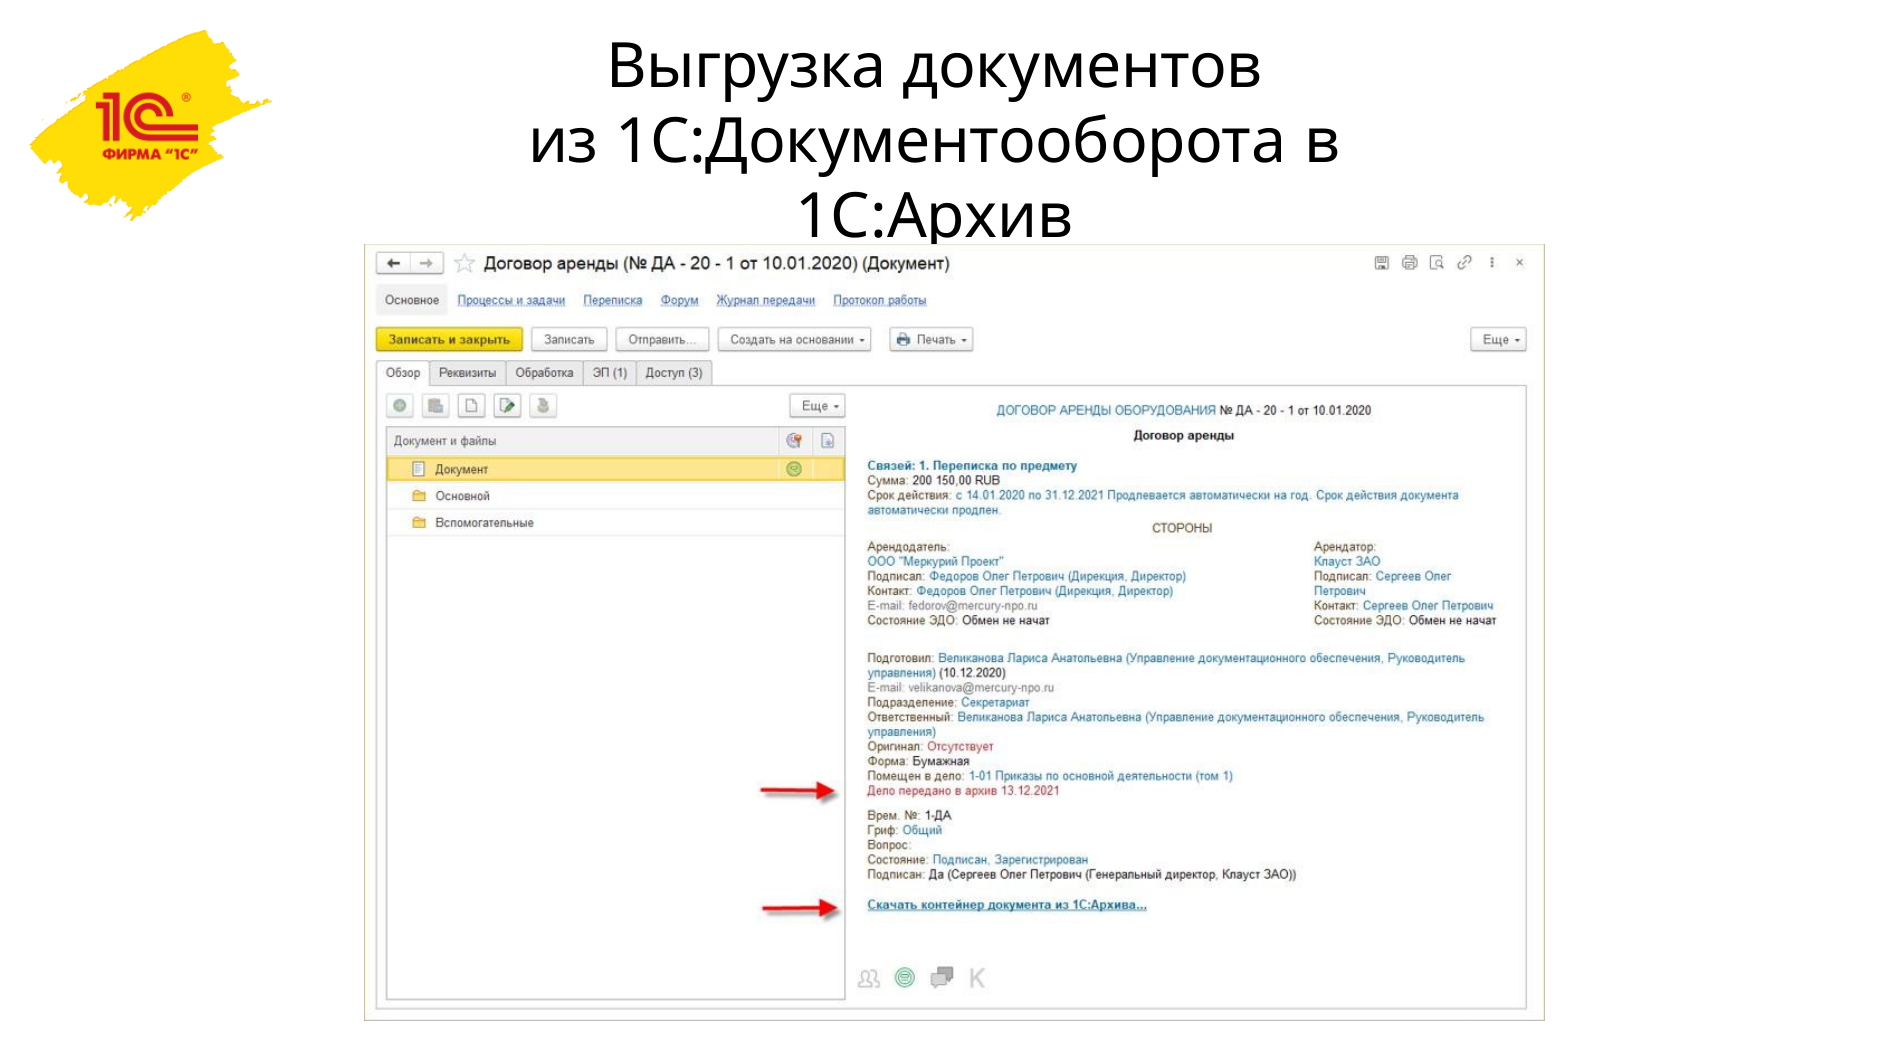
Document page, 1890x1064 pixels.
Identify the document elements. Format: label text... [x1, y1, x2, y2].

title Выгрузка документов из 1С:Документооборота в 1С:Архив [392, 21, 1476, 178]
picture [29, 29, 273, 221]
picture [364, 244, 1546, 1021]
